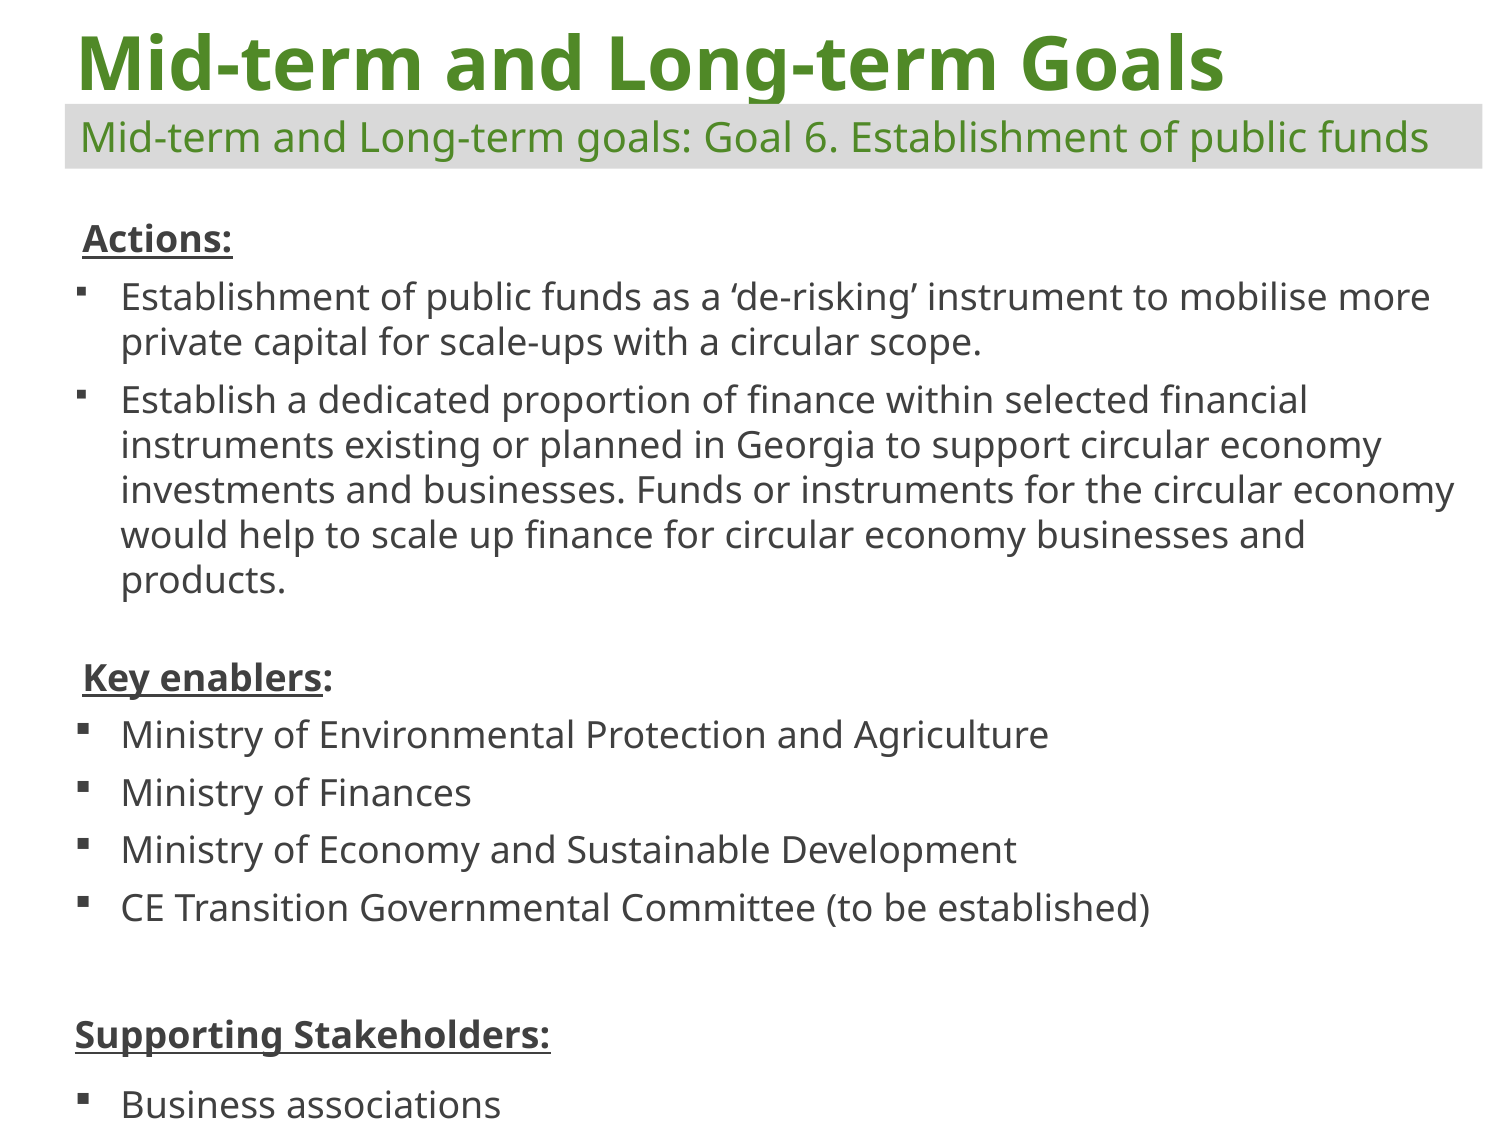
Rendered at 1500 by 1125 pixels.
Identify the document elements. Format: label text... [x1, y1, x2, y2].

title Mid-term and Long-term Goals [0, 0, 1500, 138]
list Actions: Establishment of public funds as a ‘de-risking’ instrument to mobilise more private capital for scale-ups with a circular scope. Establish a dedicated proportion of finance within selected financial instruments existing or planned in Georgia to support circular economy investments and businesses. Funds or instruments for the circular economy would help to scale up finance for circular economy businesses and products. Key enablers: Ministry of Environmental Protection and Agriculture Ministry of Finances Ministry of Economy and Sustainable Development CE Transition Governmental Committee (to be established) Supporting Stakeholders: Business associations [59, 208, 1478, 905]
text_box Mid-term and Long-term goals: Goal 6. Establishment of public funds [64, 103, 1483, 169]
